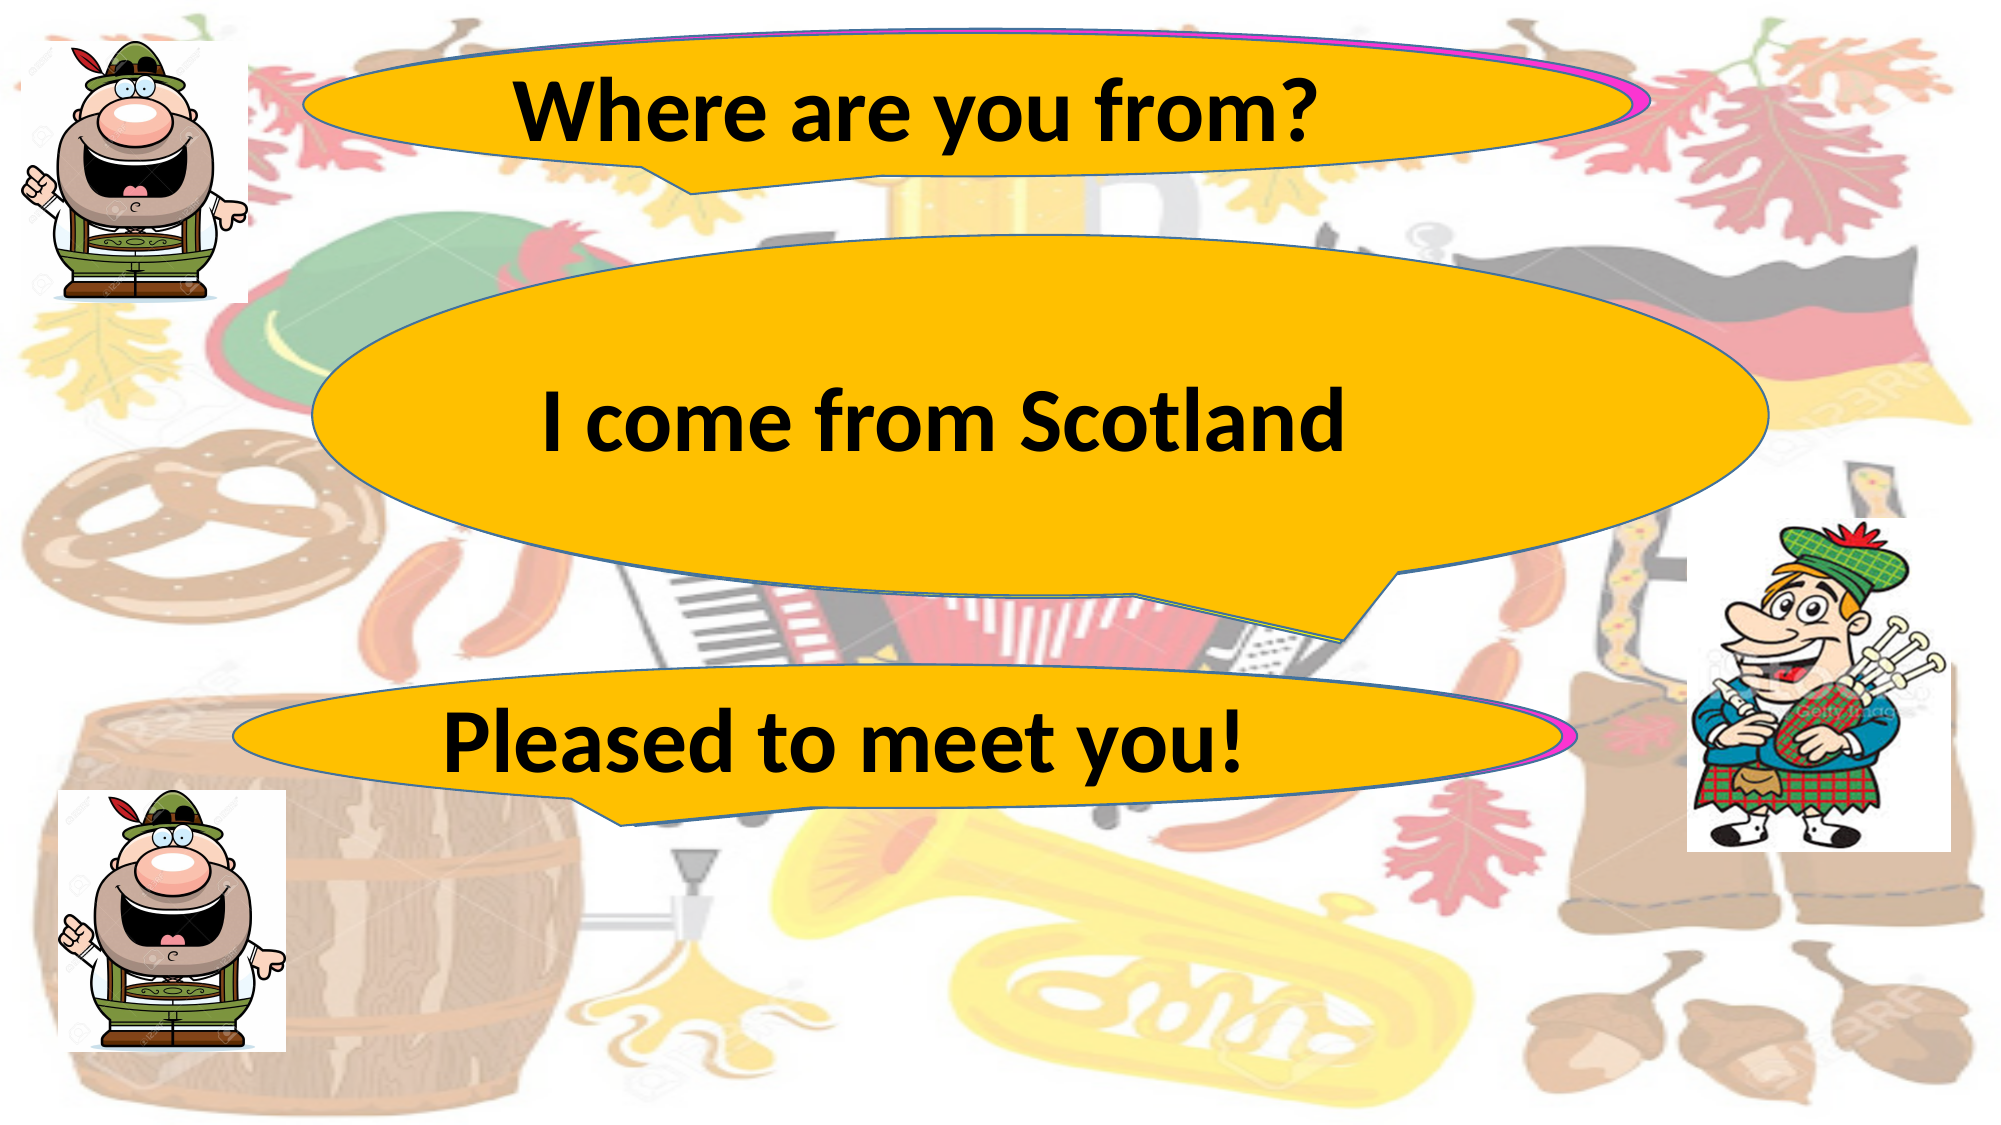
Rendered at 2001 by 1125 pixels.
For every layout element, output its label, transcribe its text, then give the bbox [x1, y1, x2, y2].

text_box Woher kommen Sie? [402, 27, 1652, 130]
text_box I come from Scotland [311, 233, 1770, 642]
text_box Ich komme aus Schottland [557, 552, 1343, 645]
picture [1687, 518, 1951, 853]
text_box Es freut mich! [1236, 673, 1579, 800]
picture [21, 41, 248, 303]
text_box Where are you from? [302, 31, 1634, 196]
text_box Pleased to meet you! [231, 663, 1564, 827]
picture [58, 790, 286, 1052]
